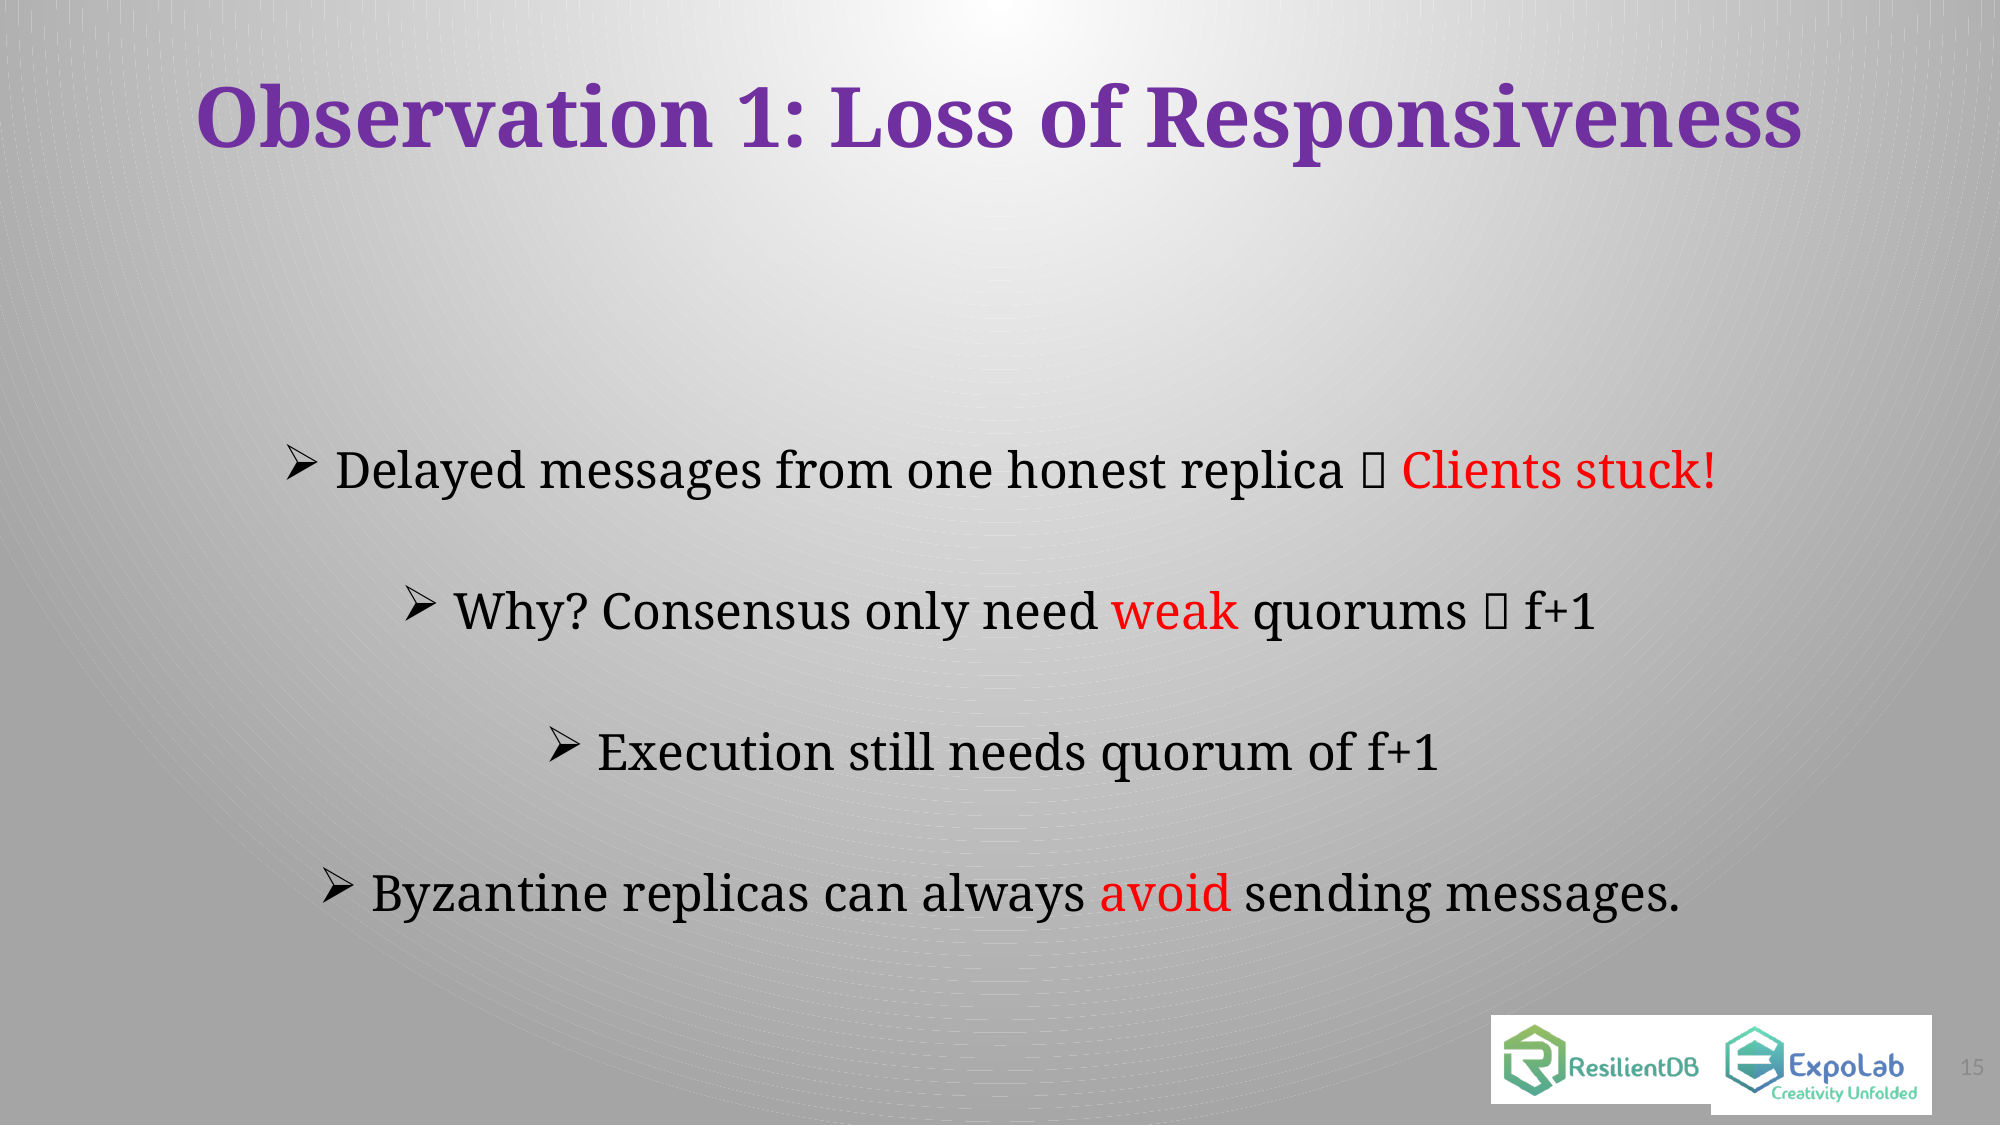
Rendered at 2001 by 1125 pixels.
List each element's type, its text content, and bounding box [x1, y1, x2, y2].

picture [1491, 1015, 1932, 1115]
title Observation 1: Loss of Responsiveness [0, 39, 2000, 169]
text_box Delayed messages from one honest replica  Clients stuck! Why? Consensus only need weak quorums  f+1 Execution still needs quorum of f+1 Byzantine replicas can always avoid sending messages. [18, 371, 1982, 929]
slide_number 15 [1745, 1035, 2000, 1096]
